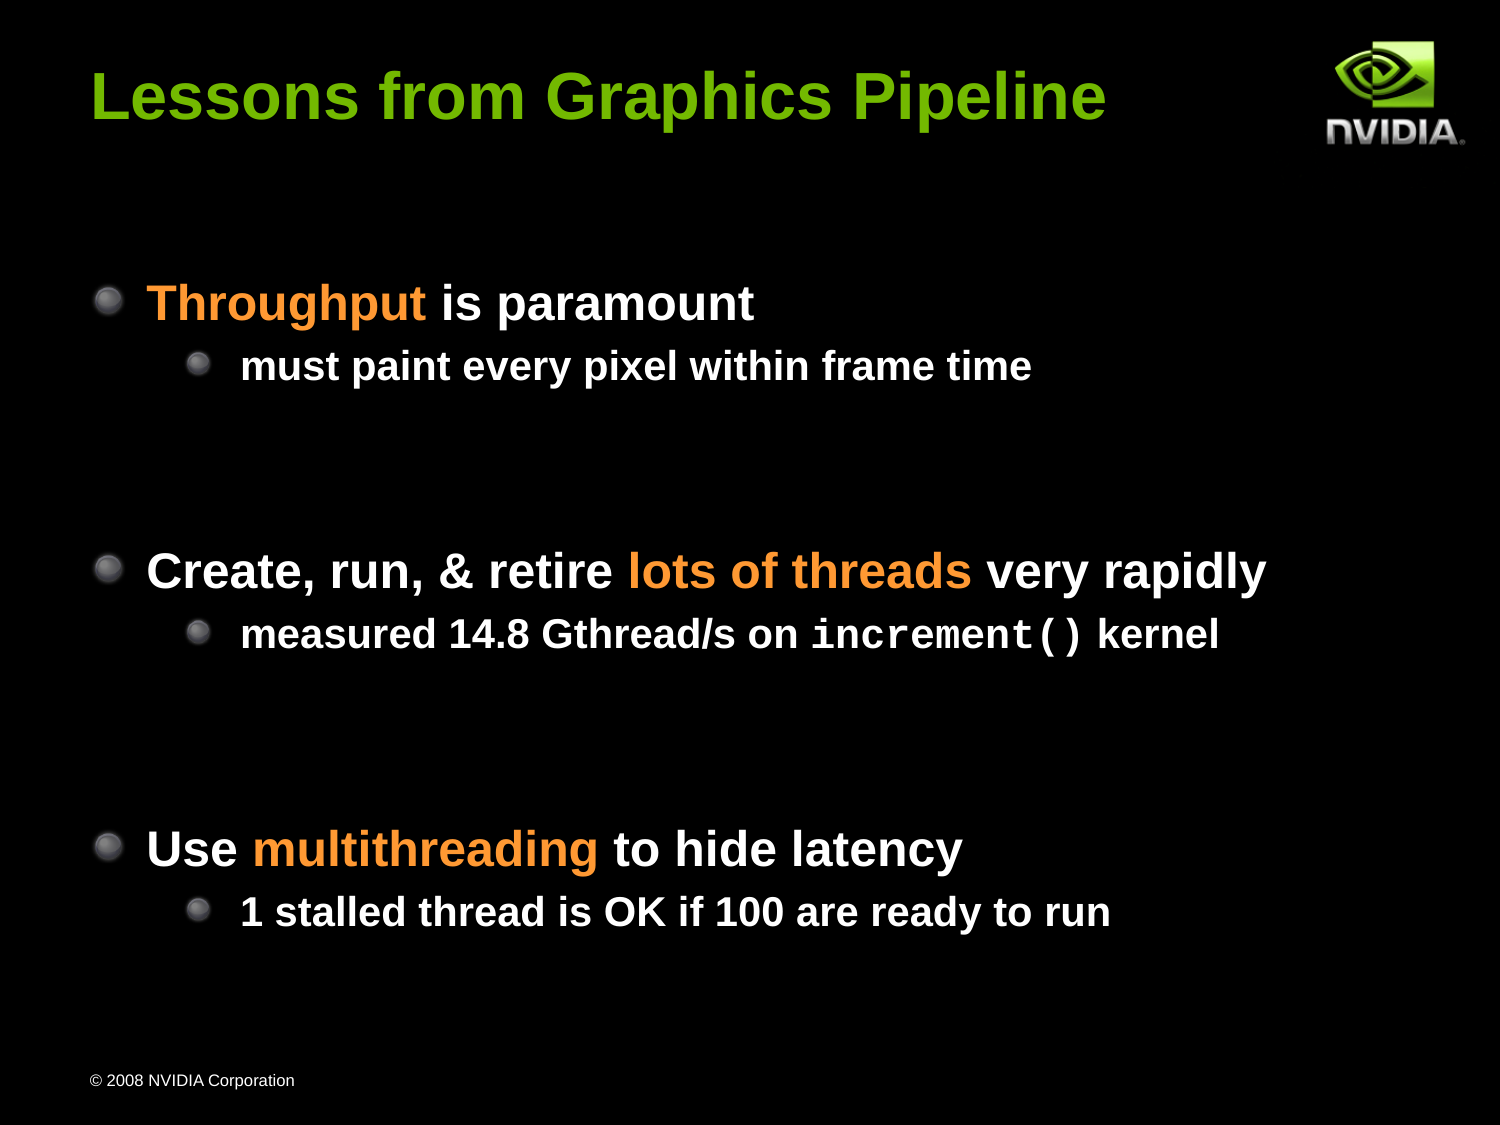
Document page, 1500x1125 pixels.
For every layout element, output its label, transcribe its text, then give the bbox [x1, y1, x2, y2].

list Throughput is paramount must paint every pixel within frame time Create, run, & retire lots of threads very rapidly measured 14.8 Gthread/s on increment() kernel Use multithreading to hide latency 1 stalled thread is OK if 100 are ready to run [74, 262, 1426, 1038]
picture [183, 894, 213, 924]
picture [90, 282, 126, 318]
picture [183, 616, 213, 647]
picture [1273, 0, 1500, 188]
title Lessons from Graphics Pipeline [74, 44, 1288, 141]
picture [90, 828, 126, 864]
picture [183, 348, 213, 378]
picture [90, 550, 126, 586]
